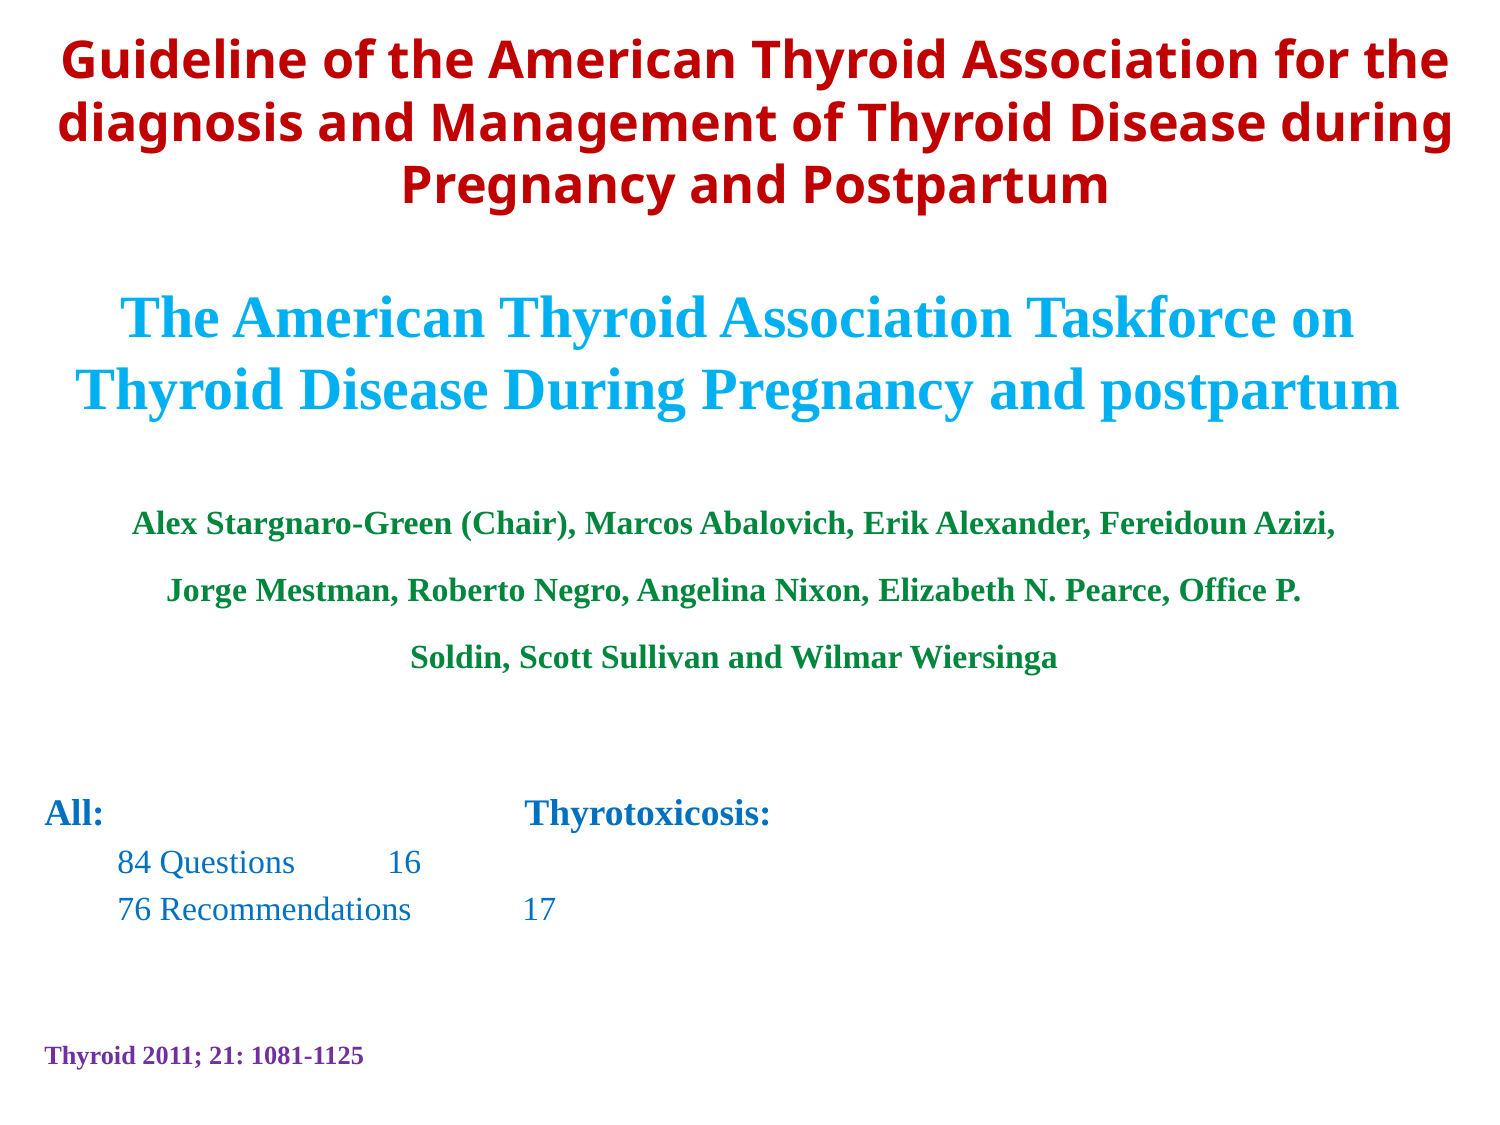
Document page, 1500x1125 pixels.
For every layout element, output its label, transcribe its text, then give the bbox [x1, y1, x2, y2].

title Guideline of the American Thyroid Association for the diagnosis and Management of Thyroid Disease during Pregnancy and Postpartum [41, 0, 1471, 241]
subtitle The American Thyroid Association Taskforce on Thyroid Disease During Pregnancy and postpartum Alex Stargnaro-Green (Chair), Marcos Abalovich, Erik Alexander, Fereidoun Azizi, Jorge Mestman, Roberto Negro, Angelina Nixon, Elizabeth N. Pearce, Office P. Soldin, Scott Sullivan and Wilmar Wiersinga All: Thyrotoxicosis: 84 Questions 16 76 Recommendations 17 Thyroid 2011; 21: 1081-1125 [29, 269, 1447, 1083]
